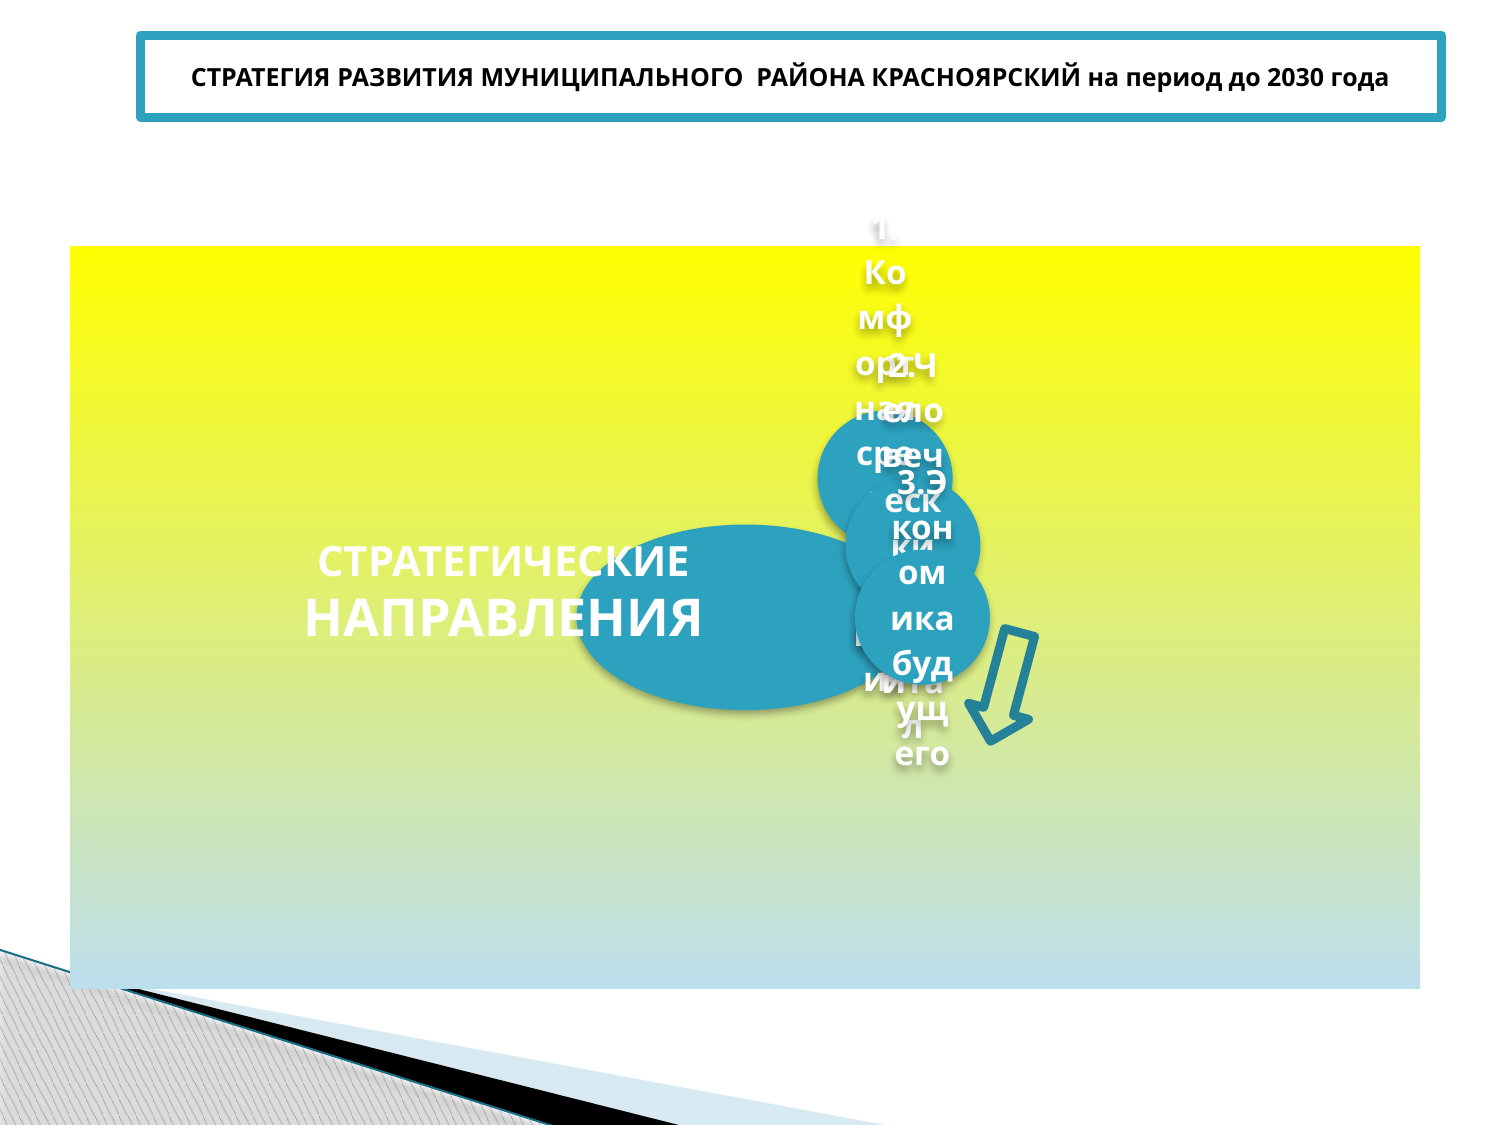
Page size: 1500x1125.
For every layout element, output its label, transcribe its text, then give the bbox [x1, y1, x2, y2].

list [70, 245, 1421, 989]
text_box СТРАТЕГИЯ РАЗВИТИЯ МУНИЦИПАЛЬНОГО РАЙОНА КРАСНОЯРСКИЙ на период до 2030 года [136, 31, 1446, 122]
